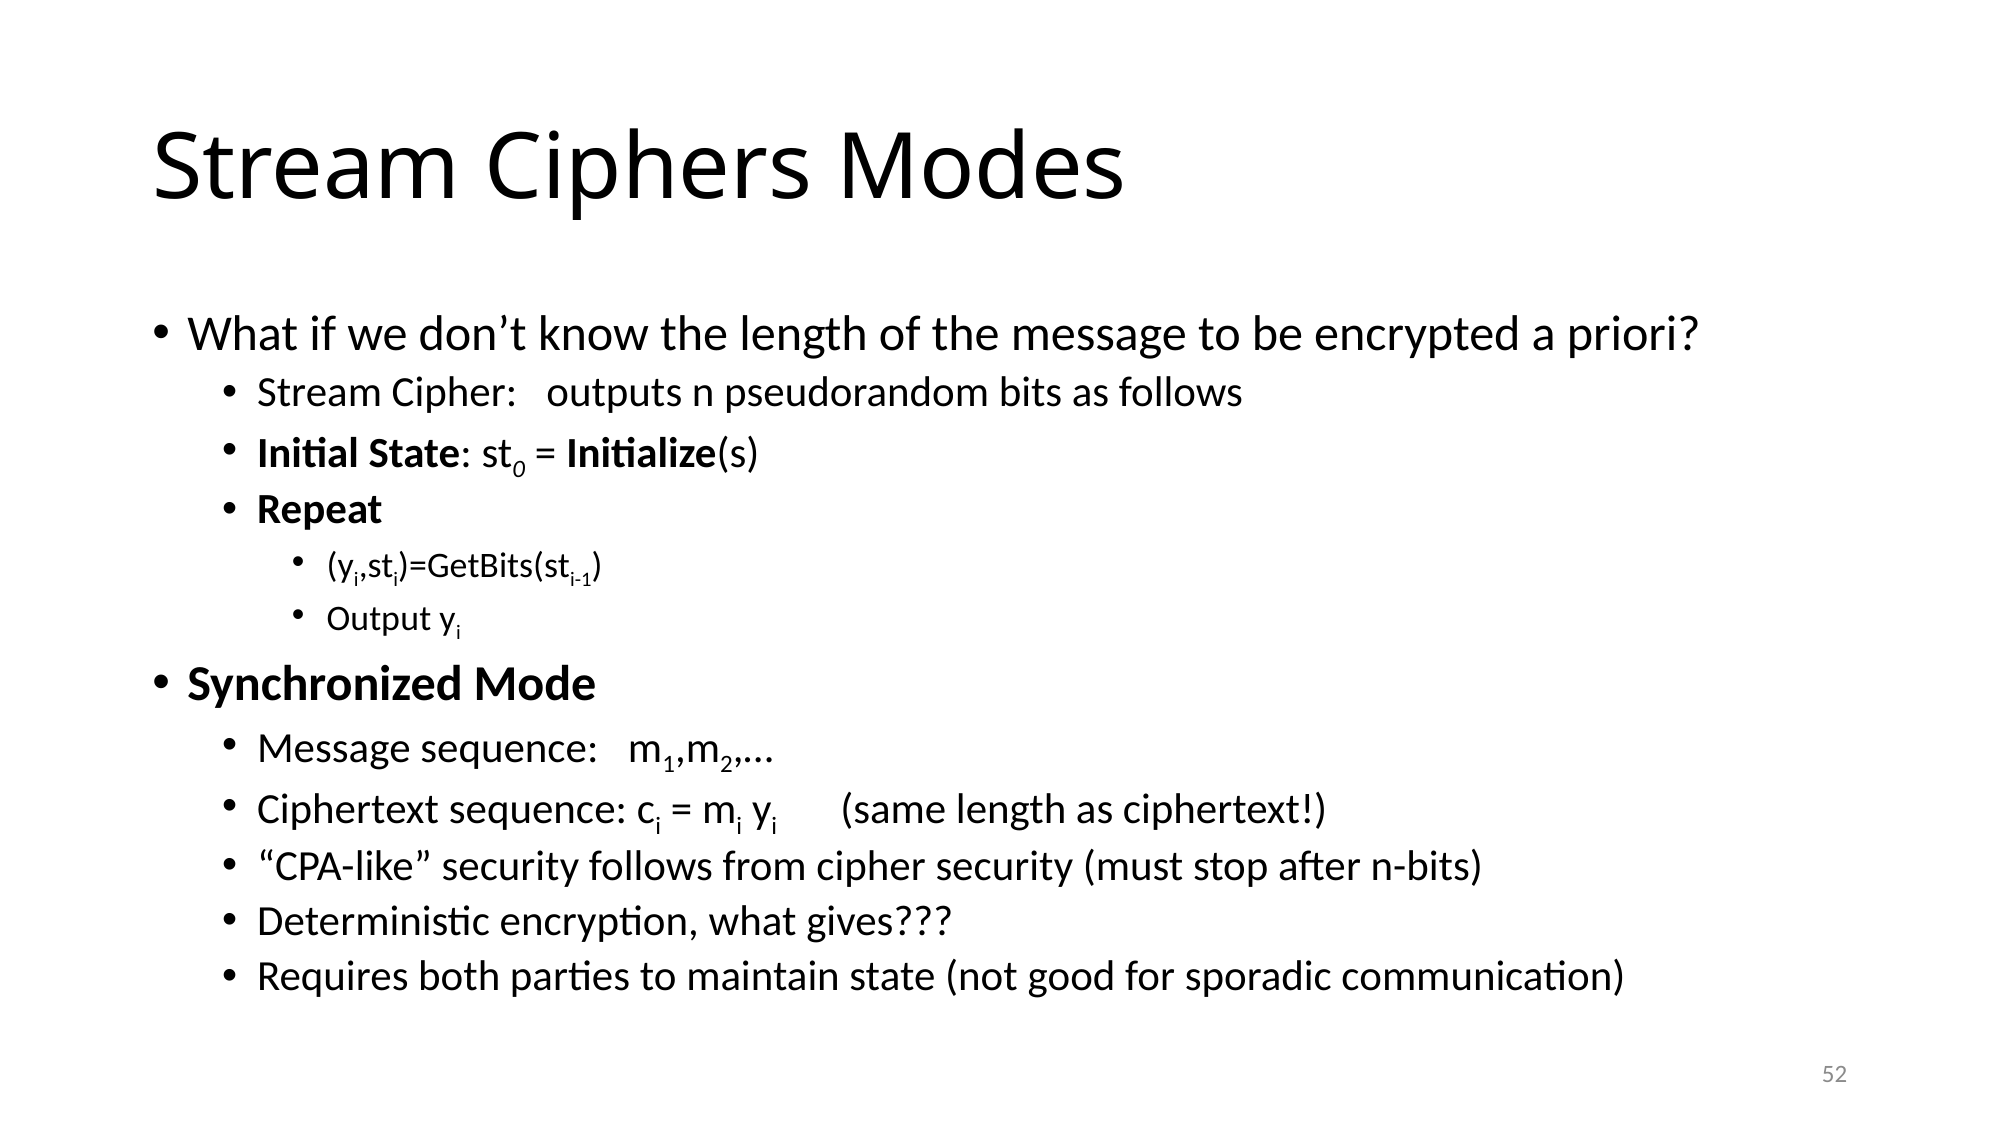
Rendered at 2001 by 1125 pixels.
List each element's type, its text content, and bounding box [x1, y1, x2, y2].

title Stream Ciphers Modes [137, 59, 1863, 278]
slide_number 52 [1412, 1042, 1863, 1103]
